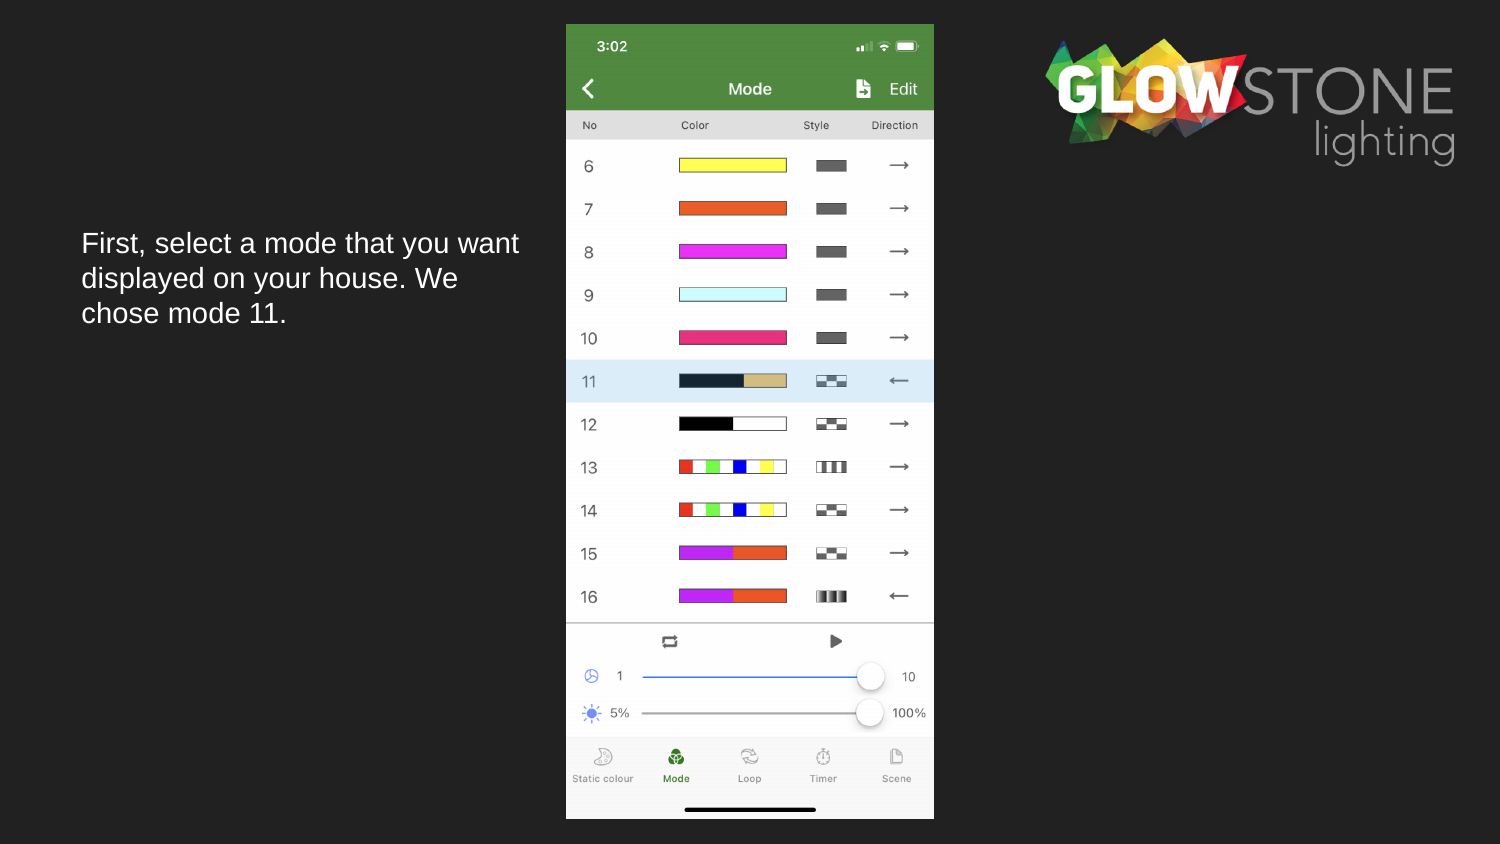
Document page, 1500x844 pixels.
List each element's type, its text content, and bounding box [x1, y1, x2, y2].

picture [1027, 21, 1480, 187]
text_box First, select a mode that you want displayed on your house. We chose mode 11. [66, 209, 547, 345]
picture [566, 24, 934, 819]
